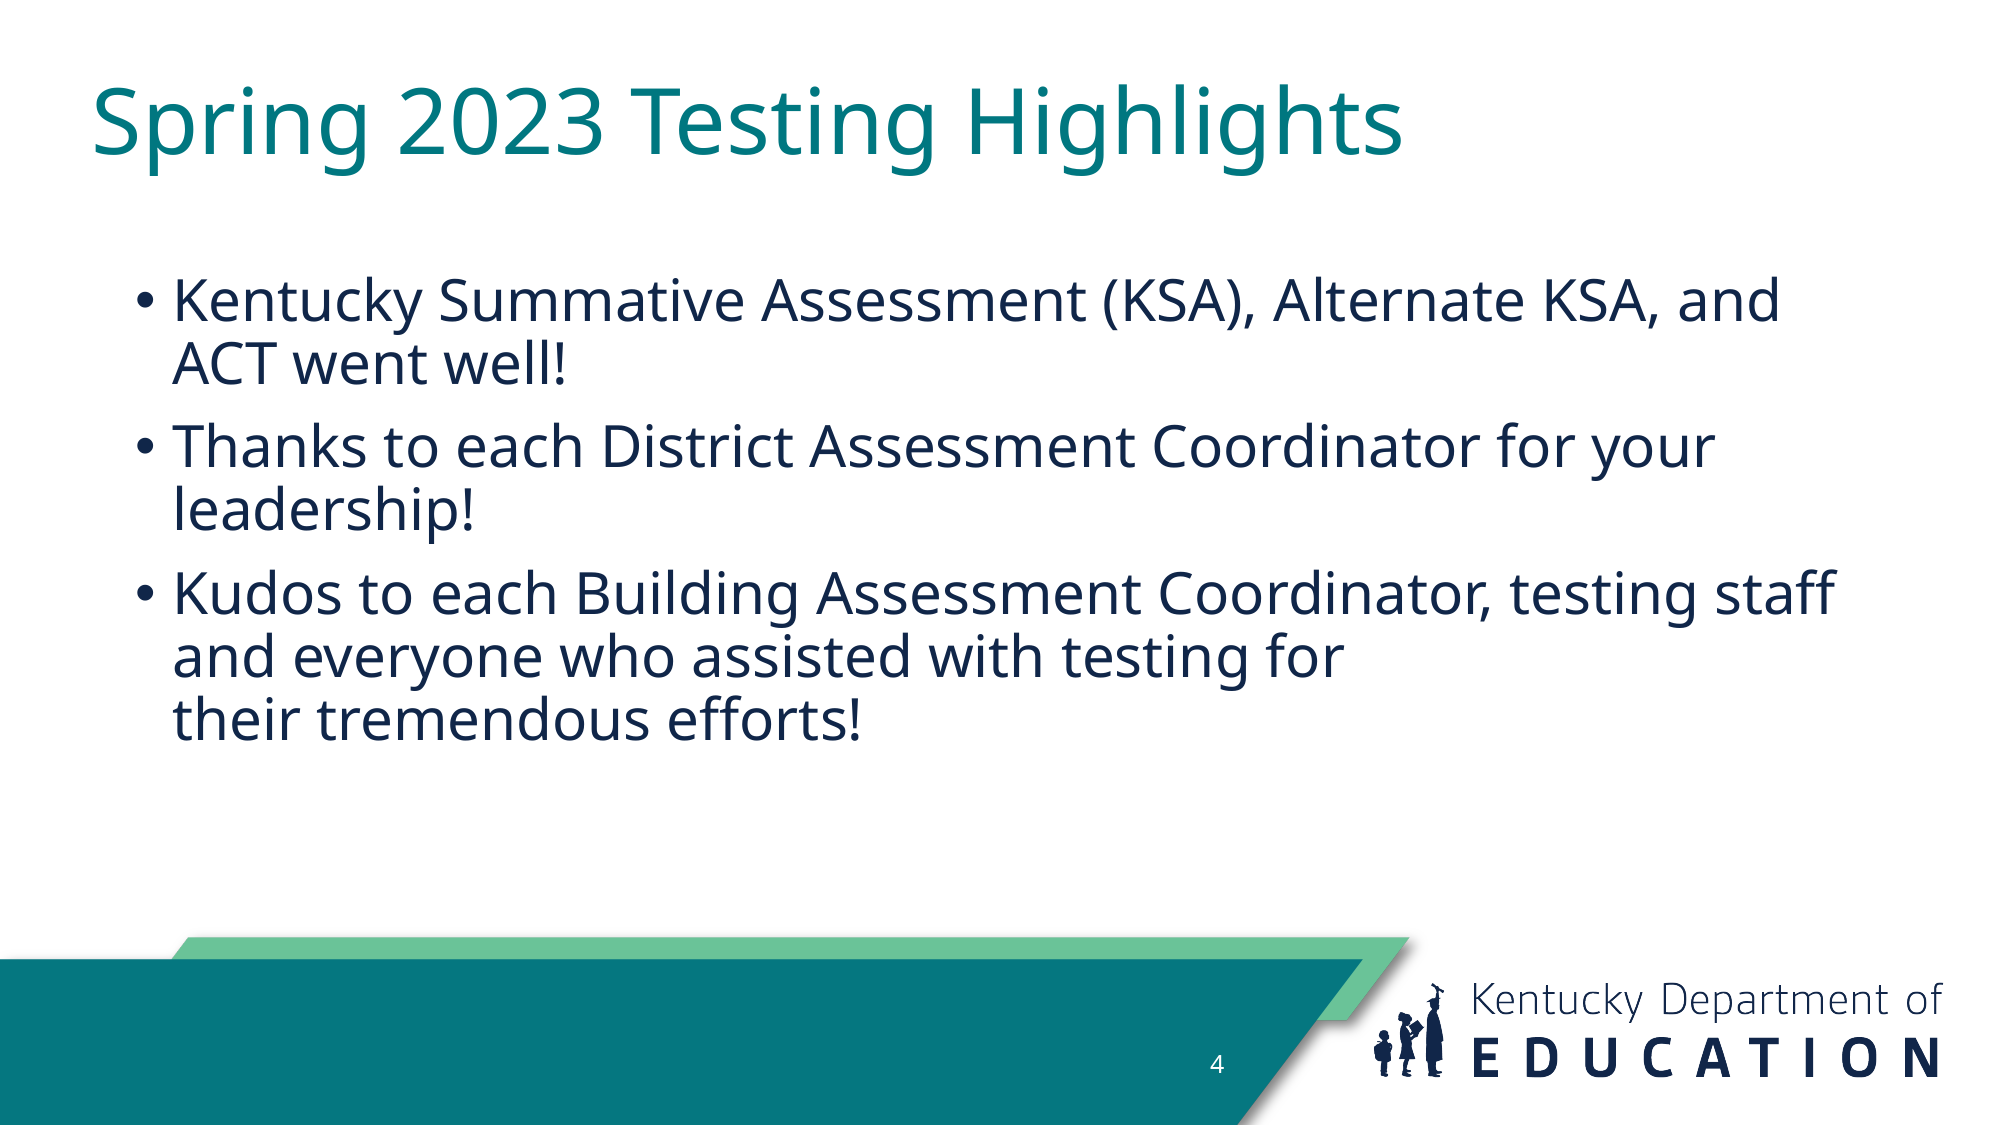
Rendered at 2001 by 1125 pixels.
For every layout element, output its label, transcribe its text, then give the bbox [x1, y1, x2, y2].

text_box 4 [789, 1035, 1240, 1095]
picture [0, 0, 2001, 1125]
title Spring 2023 Testing Highlights [76, 32, 1676, 217]
list Kentucky Summative Assessment (KSA), Alternate KSA, and ACT went well! Thanks to each District Assessment Coordinator for your leadership! Kudos to each Building Assessment Coordinator, testing staff and everyone who assisted with testing for their tremendous efforts! [119, 263, 1865, 904]
